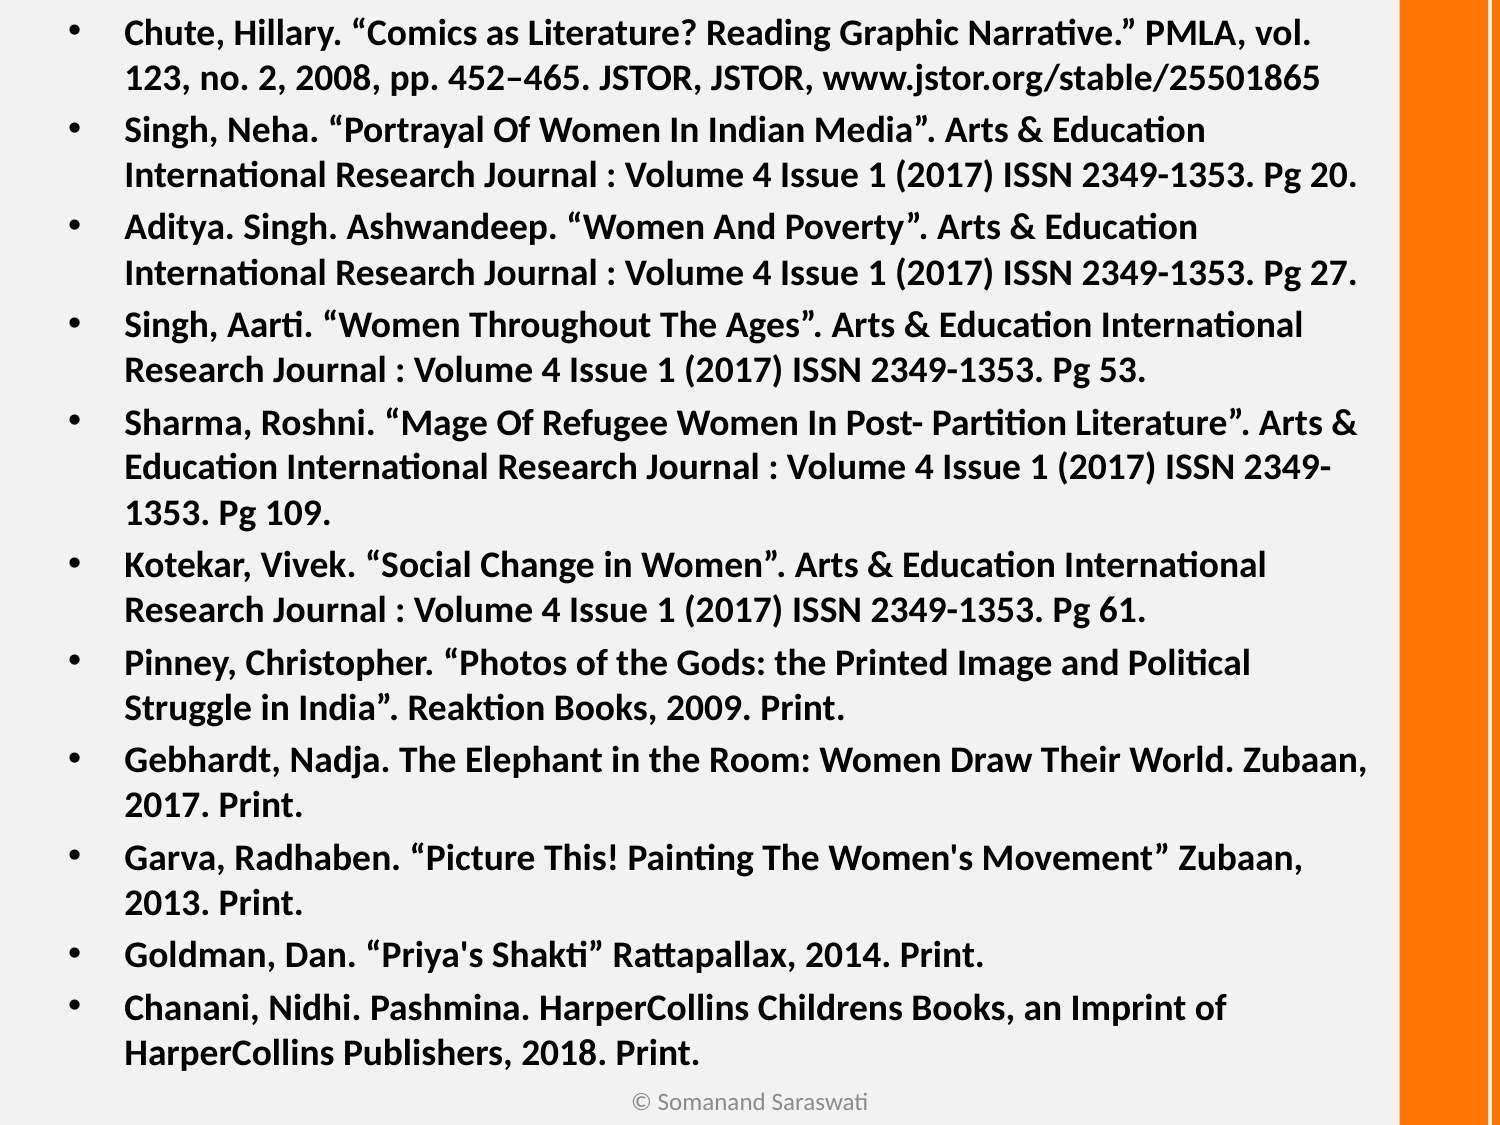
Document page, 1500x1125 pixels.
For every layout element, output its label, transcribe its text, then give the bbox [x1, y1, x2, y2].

list Chute, Hillary. “Comics as Literature? Reading Graphic Narrative.” PMLA, vol. 123, no. 2, 2008, pp. 452–465. JSTOR, JSTOR, www.jstor.org/stable/25501865 Singh, Neha. “Portrayal Of Women In Indian Media”. Arts & Education International Research Journal : Volume 4 Issue 1 (2017) ISSN 2349-1353. Pg 20. Aditya. Singh. Ashwandeep. “Women And Poverty”. Arts & Education International Research Journal : Volume 4 Issue 1 (2017) ISSN 2349-1353. Pg 27. Singh, Aarti. “Women Throughout The Ages”. Arts & Education International Research Journal : Volume 4 Issue 1 (2017) ISSN 2349-1353. Pg 53. Sharma, Roshni. “Mage Of Refugee Women In Post- Partition Literature”. Arts & Education International Research Journal : Volume 4 Issue 1 (2017) ISSN 2349-1353. Pg 109. Kotekar, Vivek. “Social Change in Women”. Arts & Education International Research Journal : Volume 4 Issue 1 (2017) ISSN 2349-1353. Pg 61. Pinney, Christopher. “Photos of the Gods: the Printed Image and Political Struggle in India”. Reaktion Books, 2009. Print. Gebhardt, Nadja. The Elephant in the Room: Women Draw Their World. Zubaan, 2017. Print. Garva, Radhaben. “Picture This! Painting The Women's Movement” Zubaan, 2013. Print. Goldman, Dan. “Priya's Shakti” Rattapallax, 2014. Print. Chanani, Nidhi. Pashmina. HarperCollins Childrens Books, an Imprint of HarperCollins Publishers, 2018. Print. [53, 0, 1404, 743]
footer © Somanand Saraswati [512, 1074, 988, 1125]
